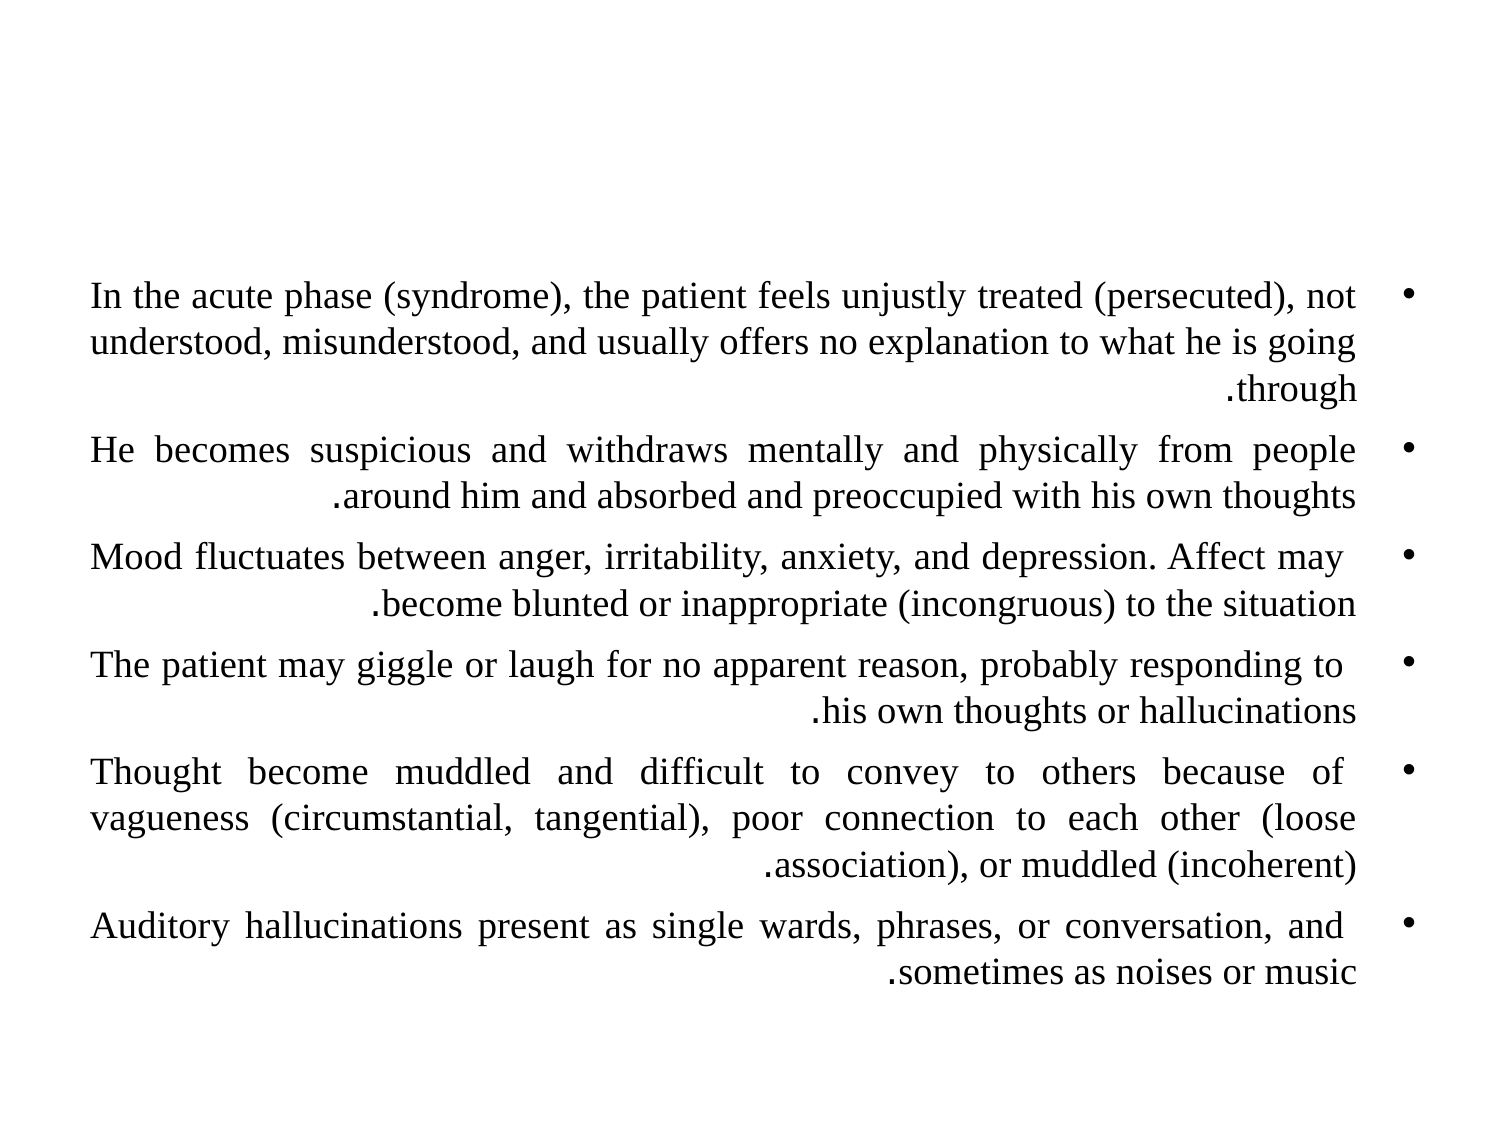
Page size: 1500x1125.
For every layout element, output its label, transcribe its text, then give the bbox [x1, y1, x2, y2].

list In the acute phase (syndrome), the patient feels unjustly treated (persecuted), not understood, misunderstood, and usually offers no explanation to what he is going through. He becomes suspicious and withdraws mentally and physically from people around him and absorbed and preoccupied with his own thoughts. Mood fluctuates between anger, irritability, anxiety, and depression. Affect may become blunted or inappropriate (incongruous) to the situation. The patient may giggle or laugh for no apparent reason, probably responding to his own thoughts or hallucinations. Thought become muddled and difficult to convey to others because of vagueness (circumstantial, tangential), poor connection to each other (loose association), or muddled (incoherent). Auditory hallucinations present as single wards, phrases, or conversation, and sometimes as noises or music. [75, 262, 1425, 1005]
